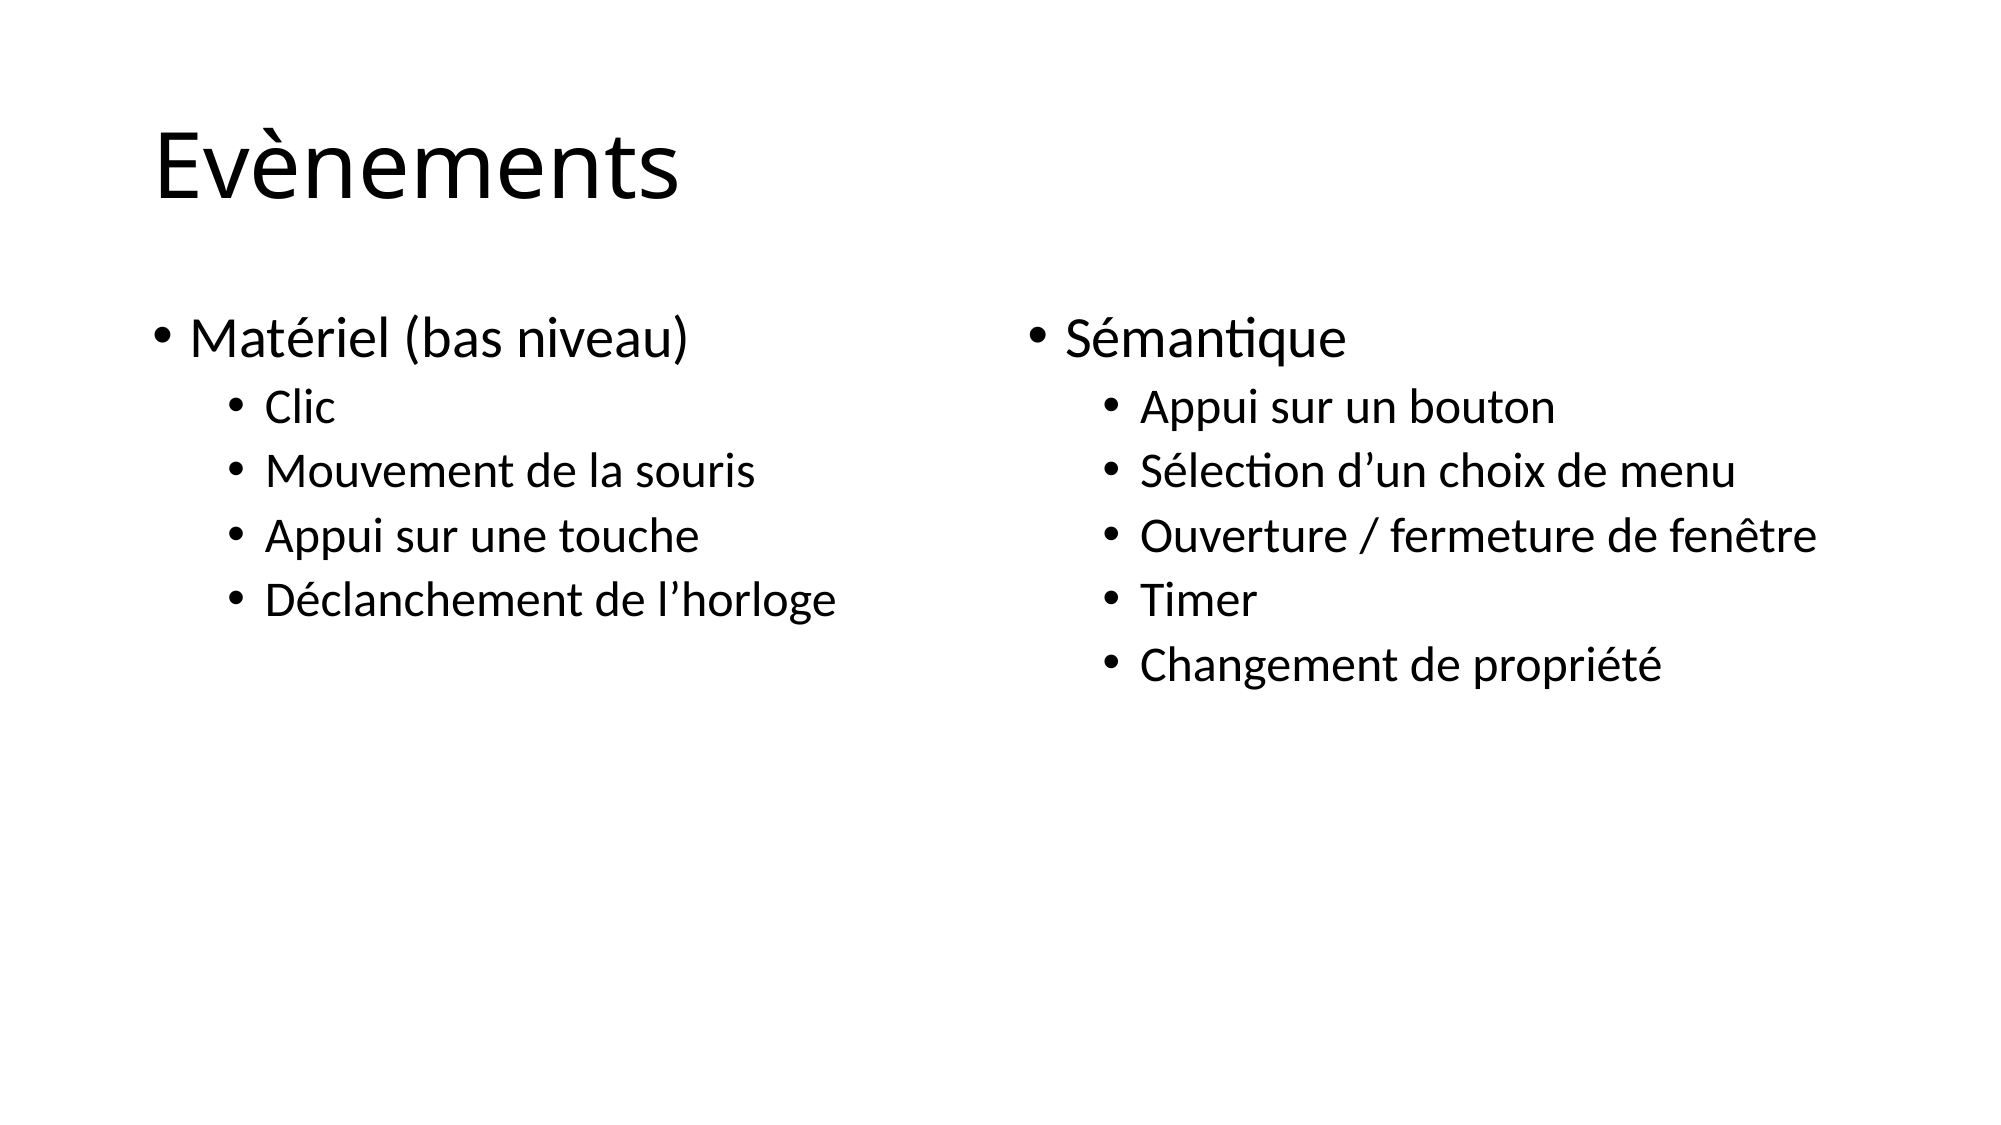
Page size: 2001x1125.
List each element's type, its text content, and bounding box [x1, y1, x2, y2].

title Evènements [137, 59, 1863, 278]
list Matériel (bas niveau) Clic Mouvement de la souris Appui sur une touche Déclanchement de l’horloge [137, 299, 988, 1014]
list Sémantique Appui sur un bouton Sélection d’un choix de menu Ouverture / fermeture de fenêtre Timer Changement de propriété [1012, 299, 1863, 1014]
